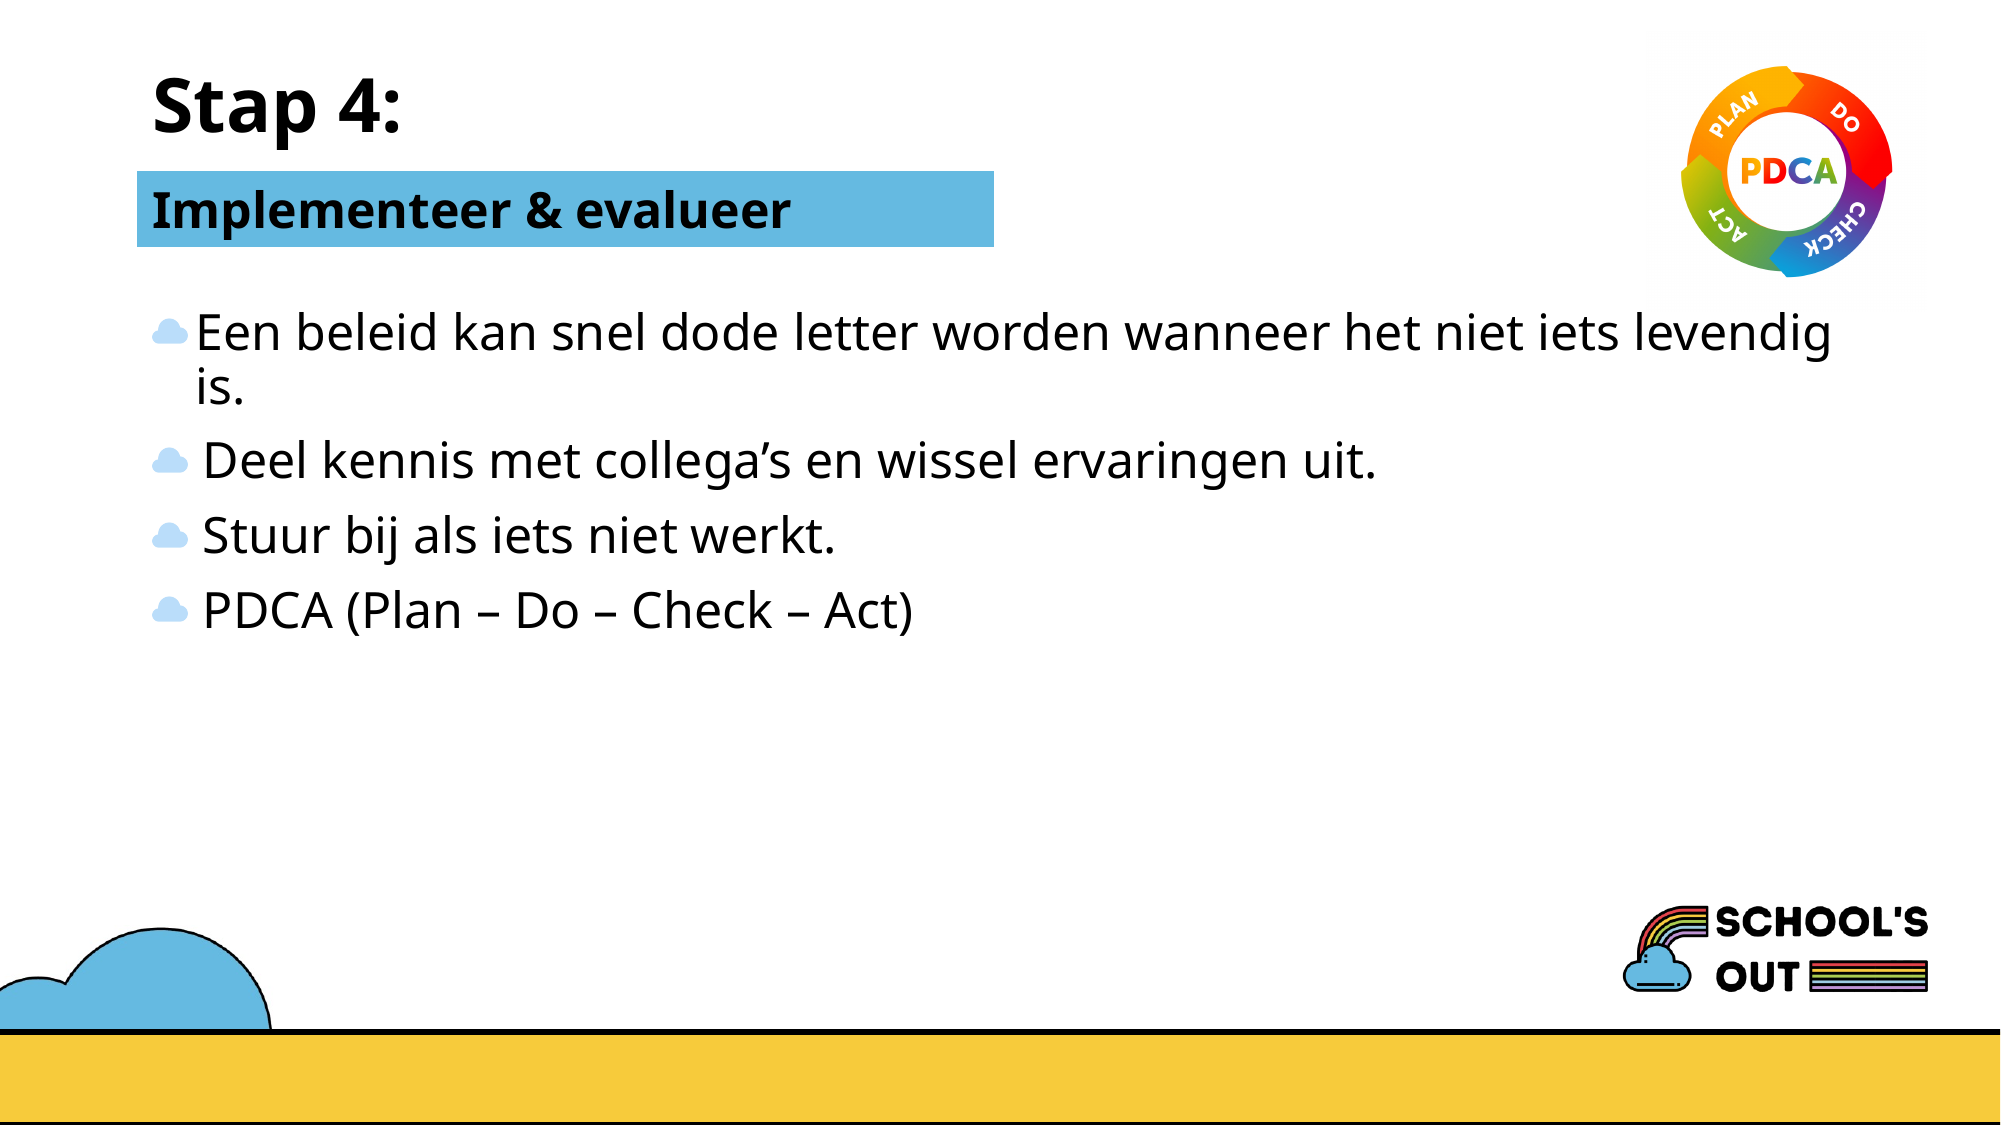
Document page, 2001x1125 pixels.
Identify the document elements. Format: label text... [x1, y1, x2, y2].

picture [0, 925, 274, 1029]
picture [1600, 850, 1952, 1048]
title Stap 4: [137, 59, 1646, 247]
picture [152, 517, 188, 553]
text_box Implementeer & evalueer [137, 171, 994, 247]
list Een beleid kan snel dode letter worden wanneer het niet iets levendig is. Deel kennis met collega’s en wissel ervaringen uit. Stuur bij als iets niet werkt. PDCA (Plan – Do – Check – Act) [137, 299, 1863, 1014]
picture [152, 442, 188, 478]
picture [1646, 31, 1927, 312]
picture [152, 591, 188, 627]
picture [152, 313, 188, 349]
